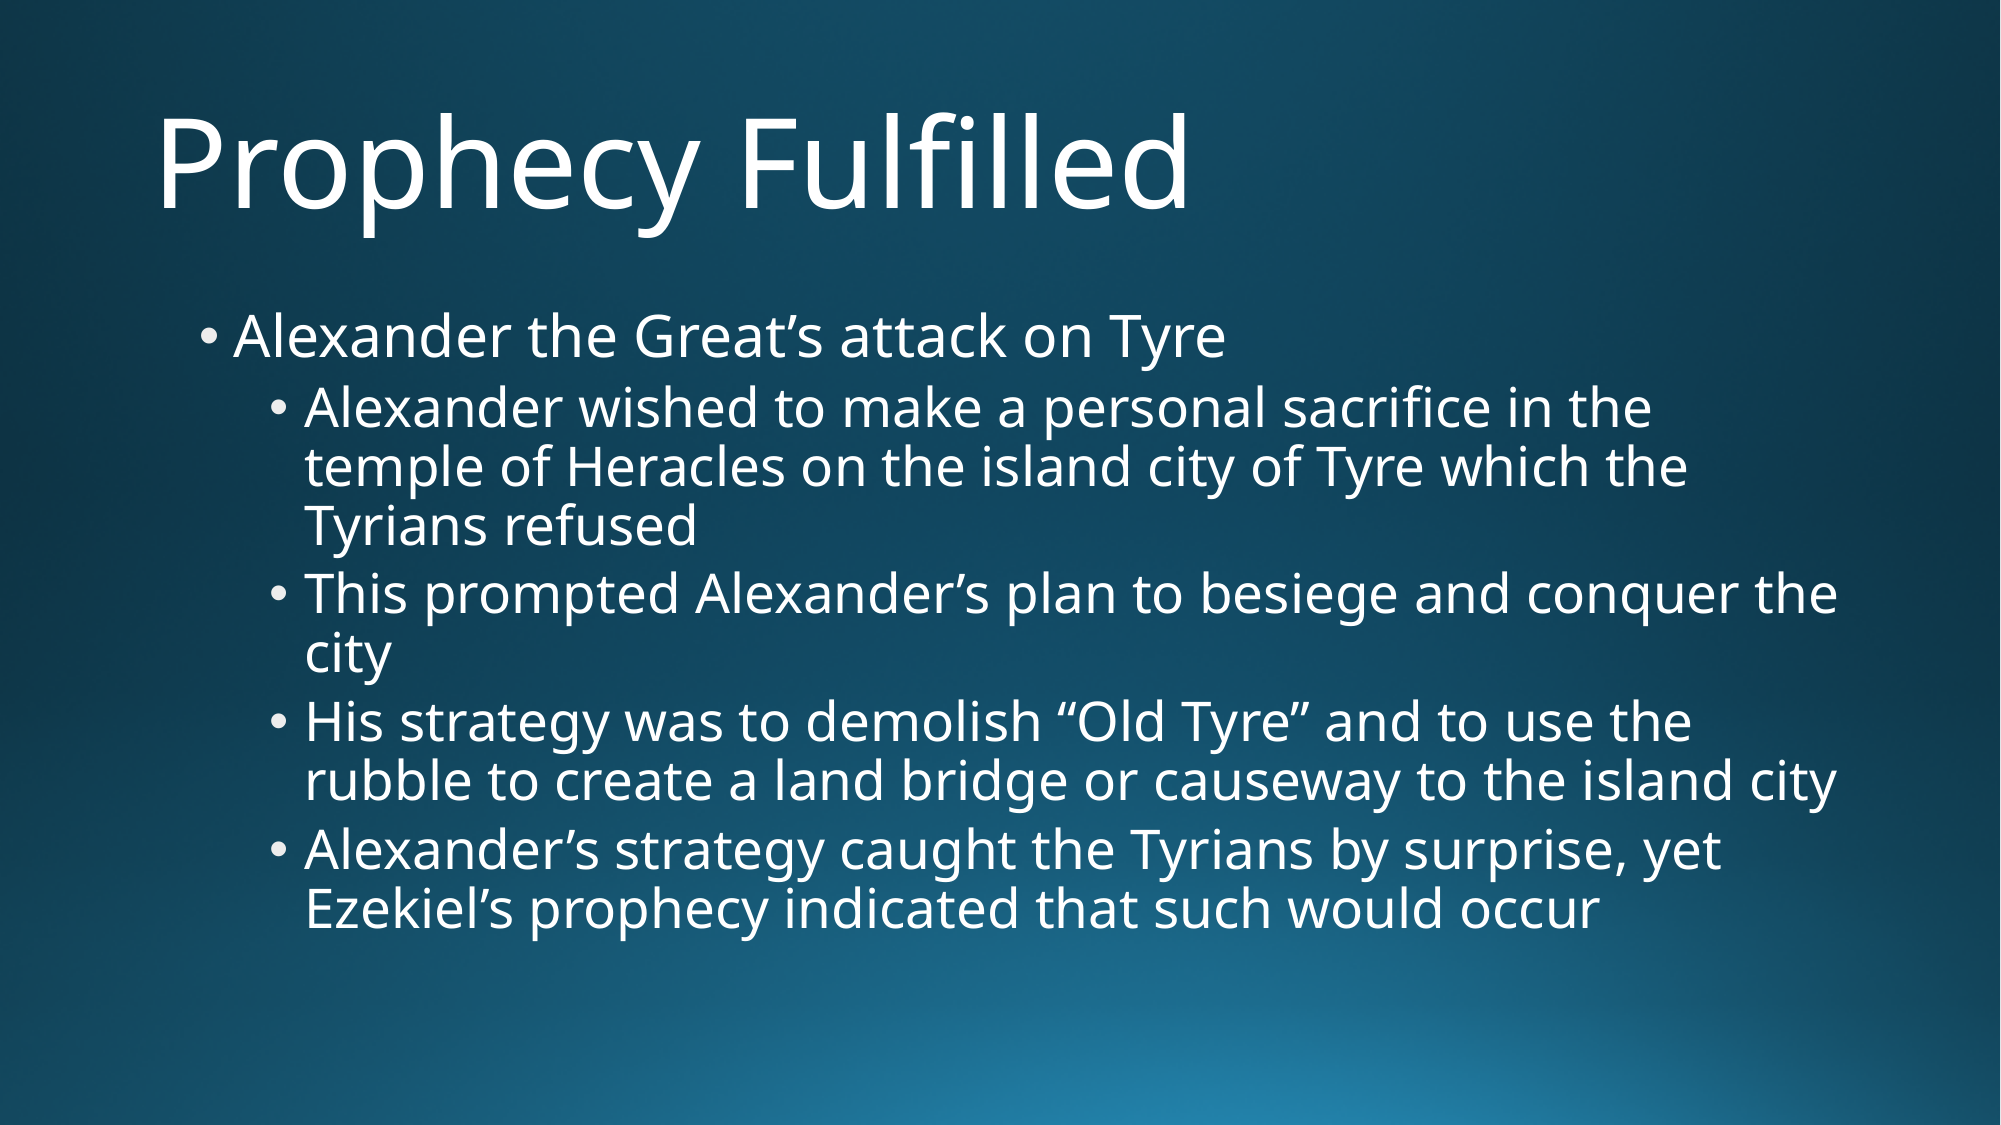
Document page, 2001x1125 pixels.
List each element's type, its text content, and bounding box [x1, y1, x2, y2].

list Alexander the Great’s attack on Tyre ‌Alexander wished to make a personal sacrifice in the temple of Heracles on the island city of Tyre which the Tyrians refused‌ This prompted Alexander’s plan to besiege and conquer the city ‌His strategy was to demolish “Old Tyre” and to use the rubble to create a land bridge or causeway to the island city‌ Alexander’s strategy caught the Tyrians by surprise, yet Ezekiel’s prophecy indicated that such would occur‌ [183, 299, 1863, 1014]
picture [0, 0, 2001, 1125]
title ‌Prophecy Fulfilled [137, 59, 1863, 278]
